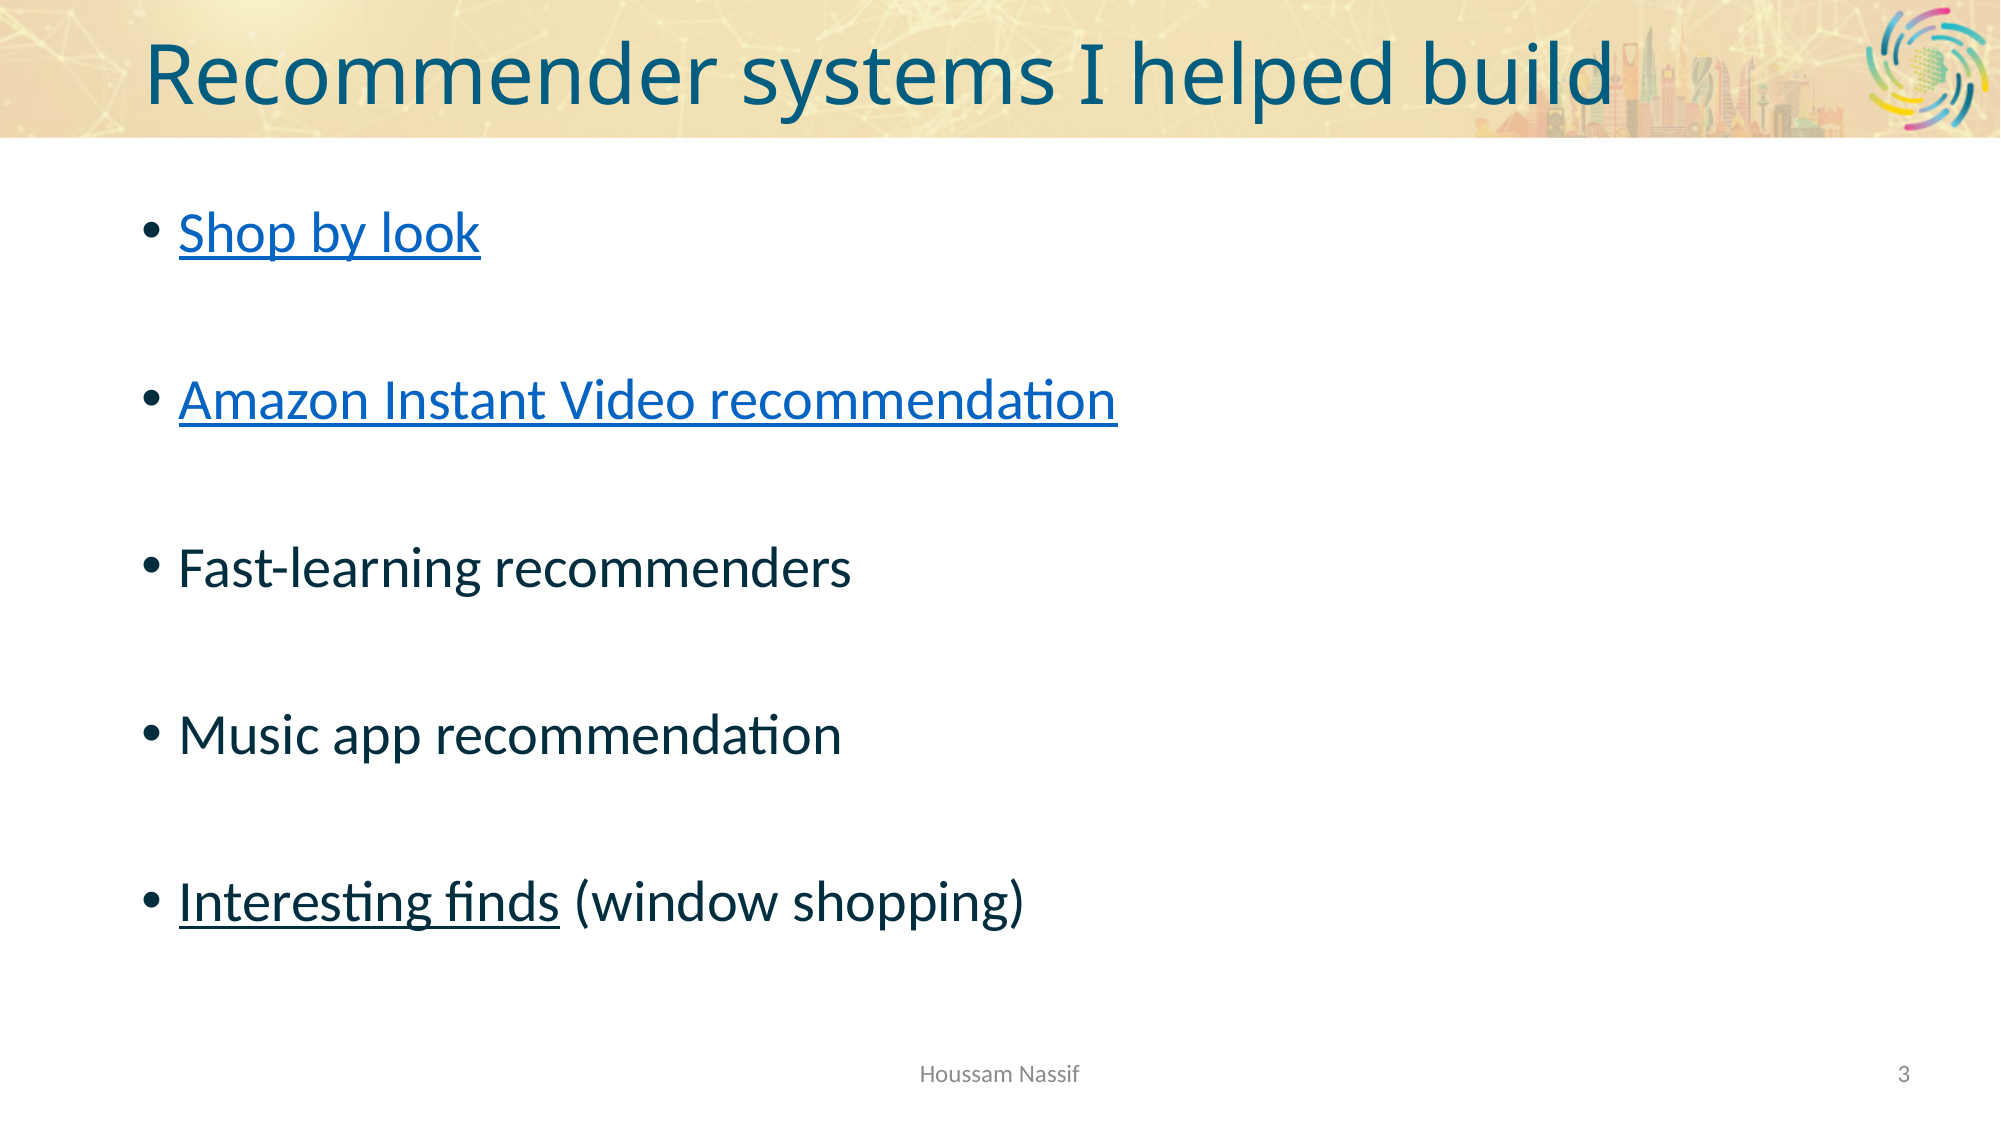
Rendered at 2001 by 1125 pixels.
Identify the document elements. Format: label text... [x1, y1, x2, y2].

picture [0, 0, 2001, 1125]
footer Houssam Nassif [662, 1042, 1338, 1103]
list Shop by look Amazon Instant Video recommendation Fast-learning recommenders Music app recommendation Interesting finds (window shopping) [126, 194, 1926, 1002]
title Recommender systems I helped build [128, 13, 1854, 143]
slide_number 3 [1475, 1042, 1926, 1103]
